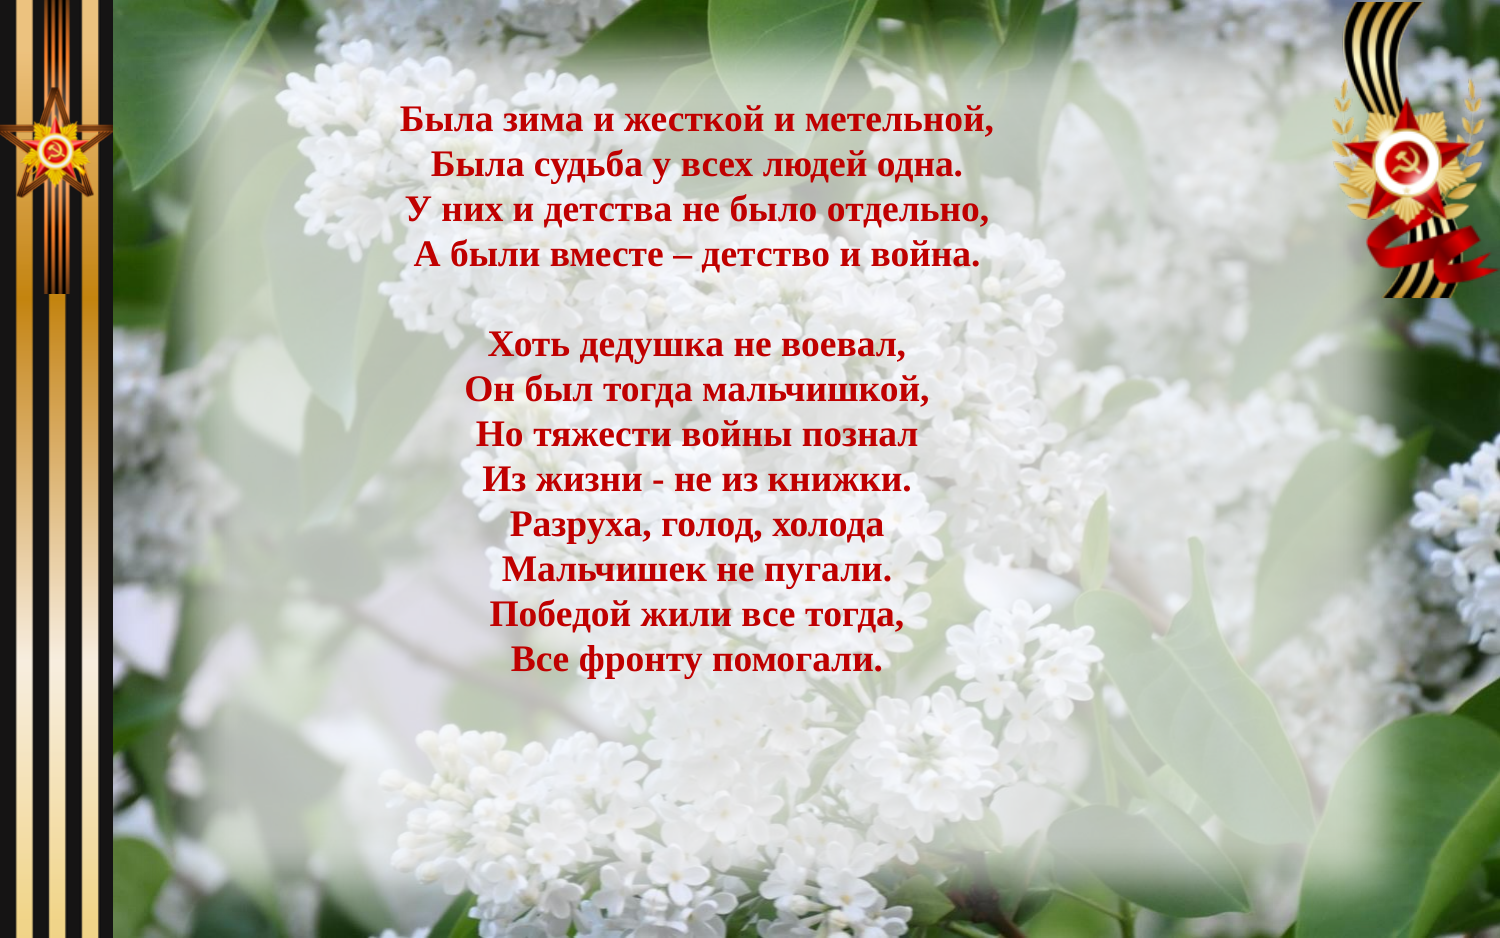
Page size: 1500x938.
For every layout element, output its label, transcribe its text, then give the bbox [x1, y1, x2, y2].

picture [0, 0, 1500, 938]
text_box Была зима и жесткой и метельной, Была судьба у всех людей одна. У них и детства не было отдельно, А были вместе – детство и война. Хоть дедушка не воевал, Он был тогда мальчишкой, Но тяжести войны познал Из жизни - не из книжки. Разруха, голод, холода Мальчишек не пугали. Победой жили все тогда, Все фронту помогали. [140, 86, 1254, 687]
